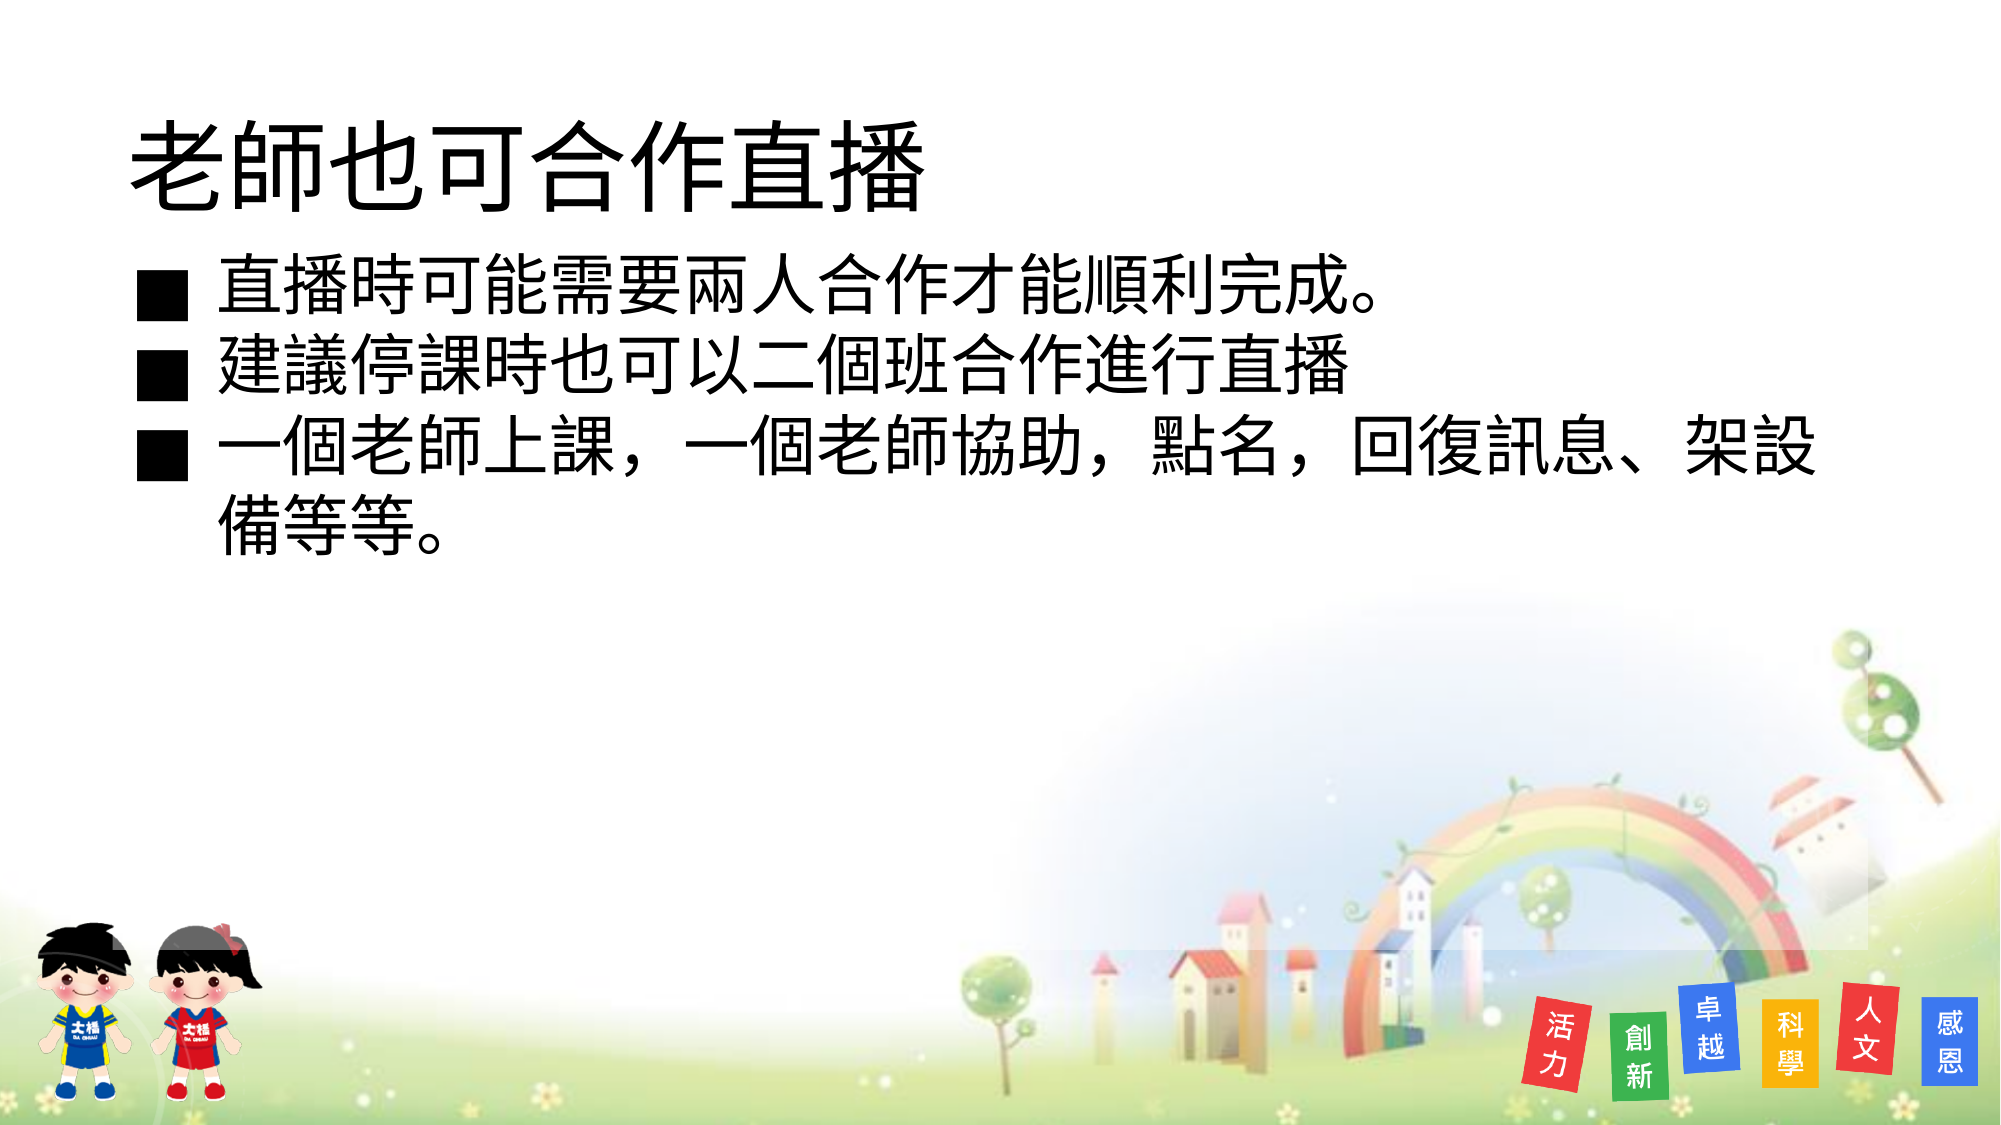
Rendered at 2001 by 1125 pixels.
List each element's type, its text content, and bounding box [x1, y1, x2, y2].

list 直播時可能需要兩人合作才能順利完成。 建議停課時也可以二個班合作進行直播 一個老師上課，一個老師協助，點名，回復訊息、架設備等等。 [112, 235, 1869, 950]
title 老師也可合作直播 [112, 58, 1877, 273]
picture [0, 0, 2001, 1125]
